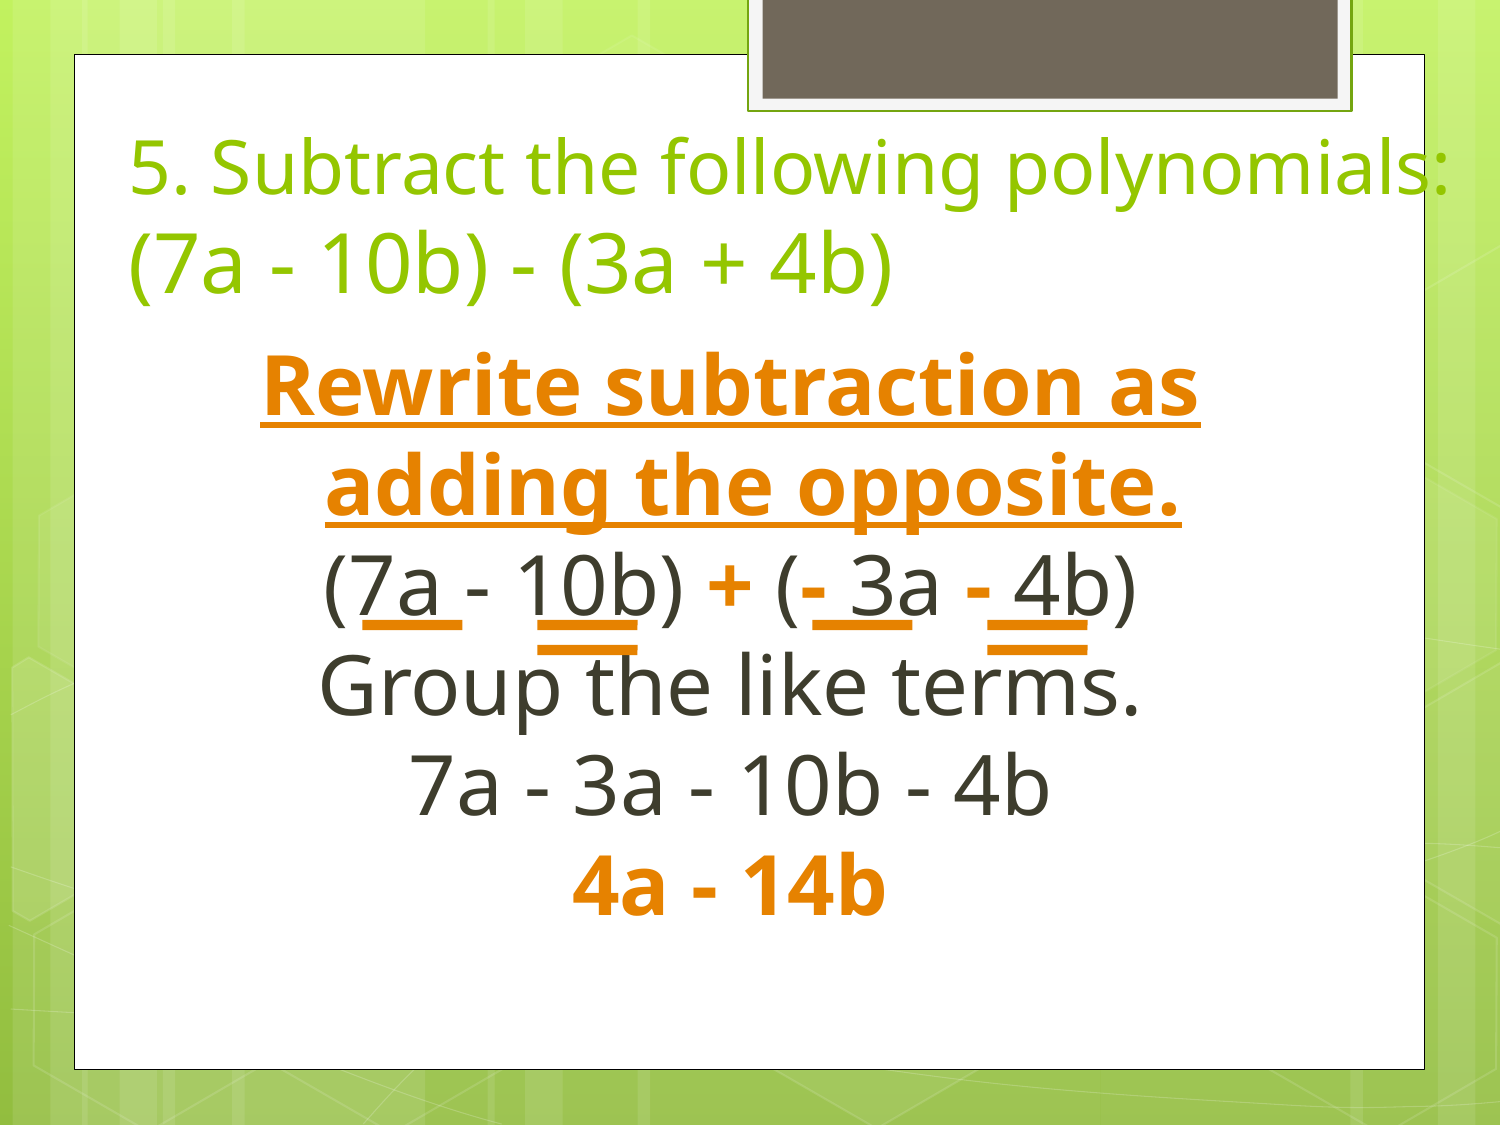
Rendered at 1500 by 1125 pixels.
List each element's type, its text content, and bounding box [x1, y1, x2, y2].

list Rewrite subtraction as adding the opposite. (7a - 10b) + (- 3a - 4b) Group the like terms. 7a - 3a - 10b - 4b 4a - 14b [87, 324, 1363, 1050]
title 5. Subtract the following polynomials: (7a - 10b) - (3a + 4b) [113, 54, 1500, 318]
